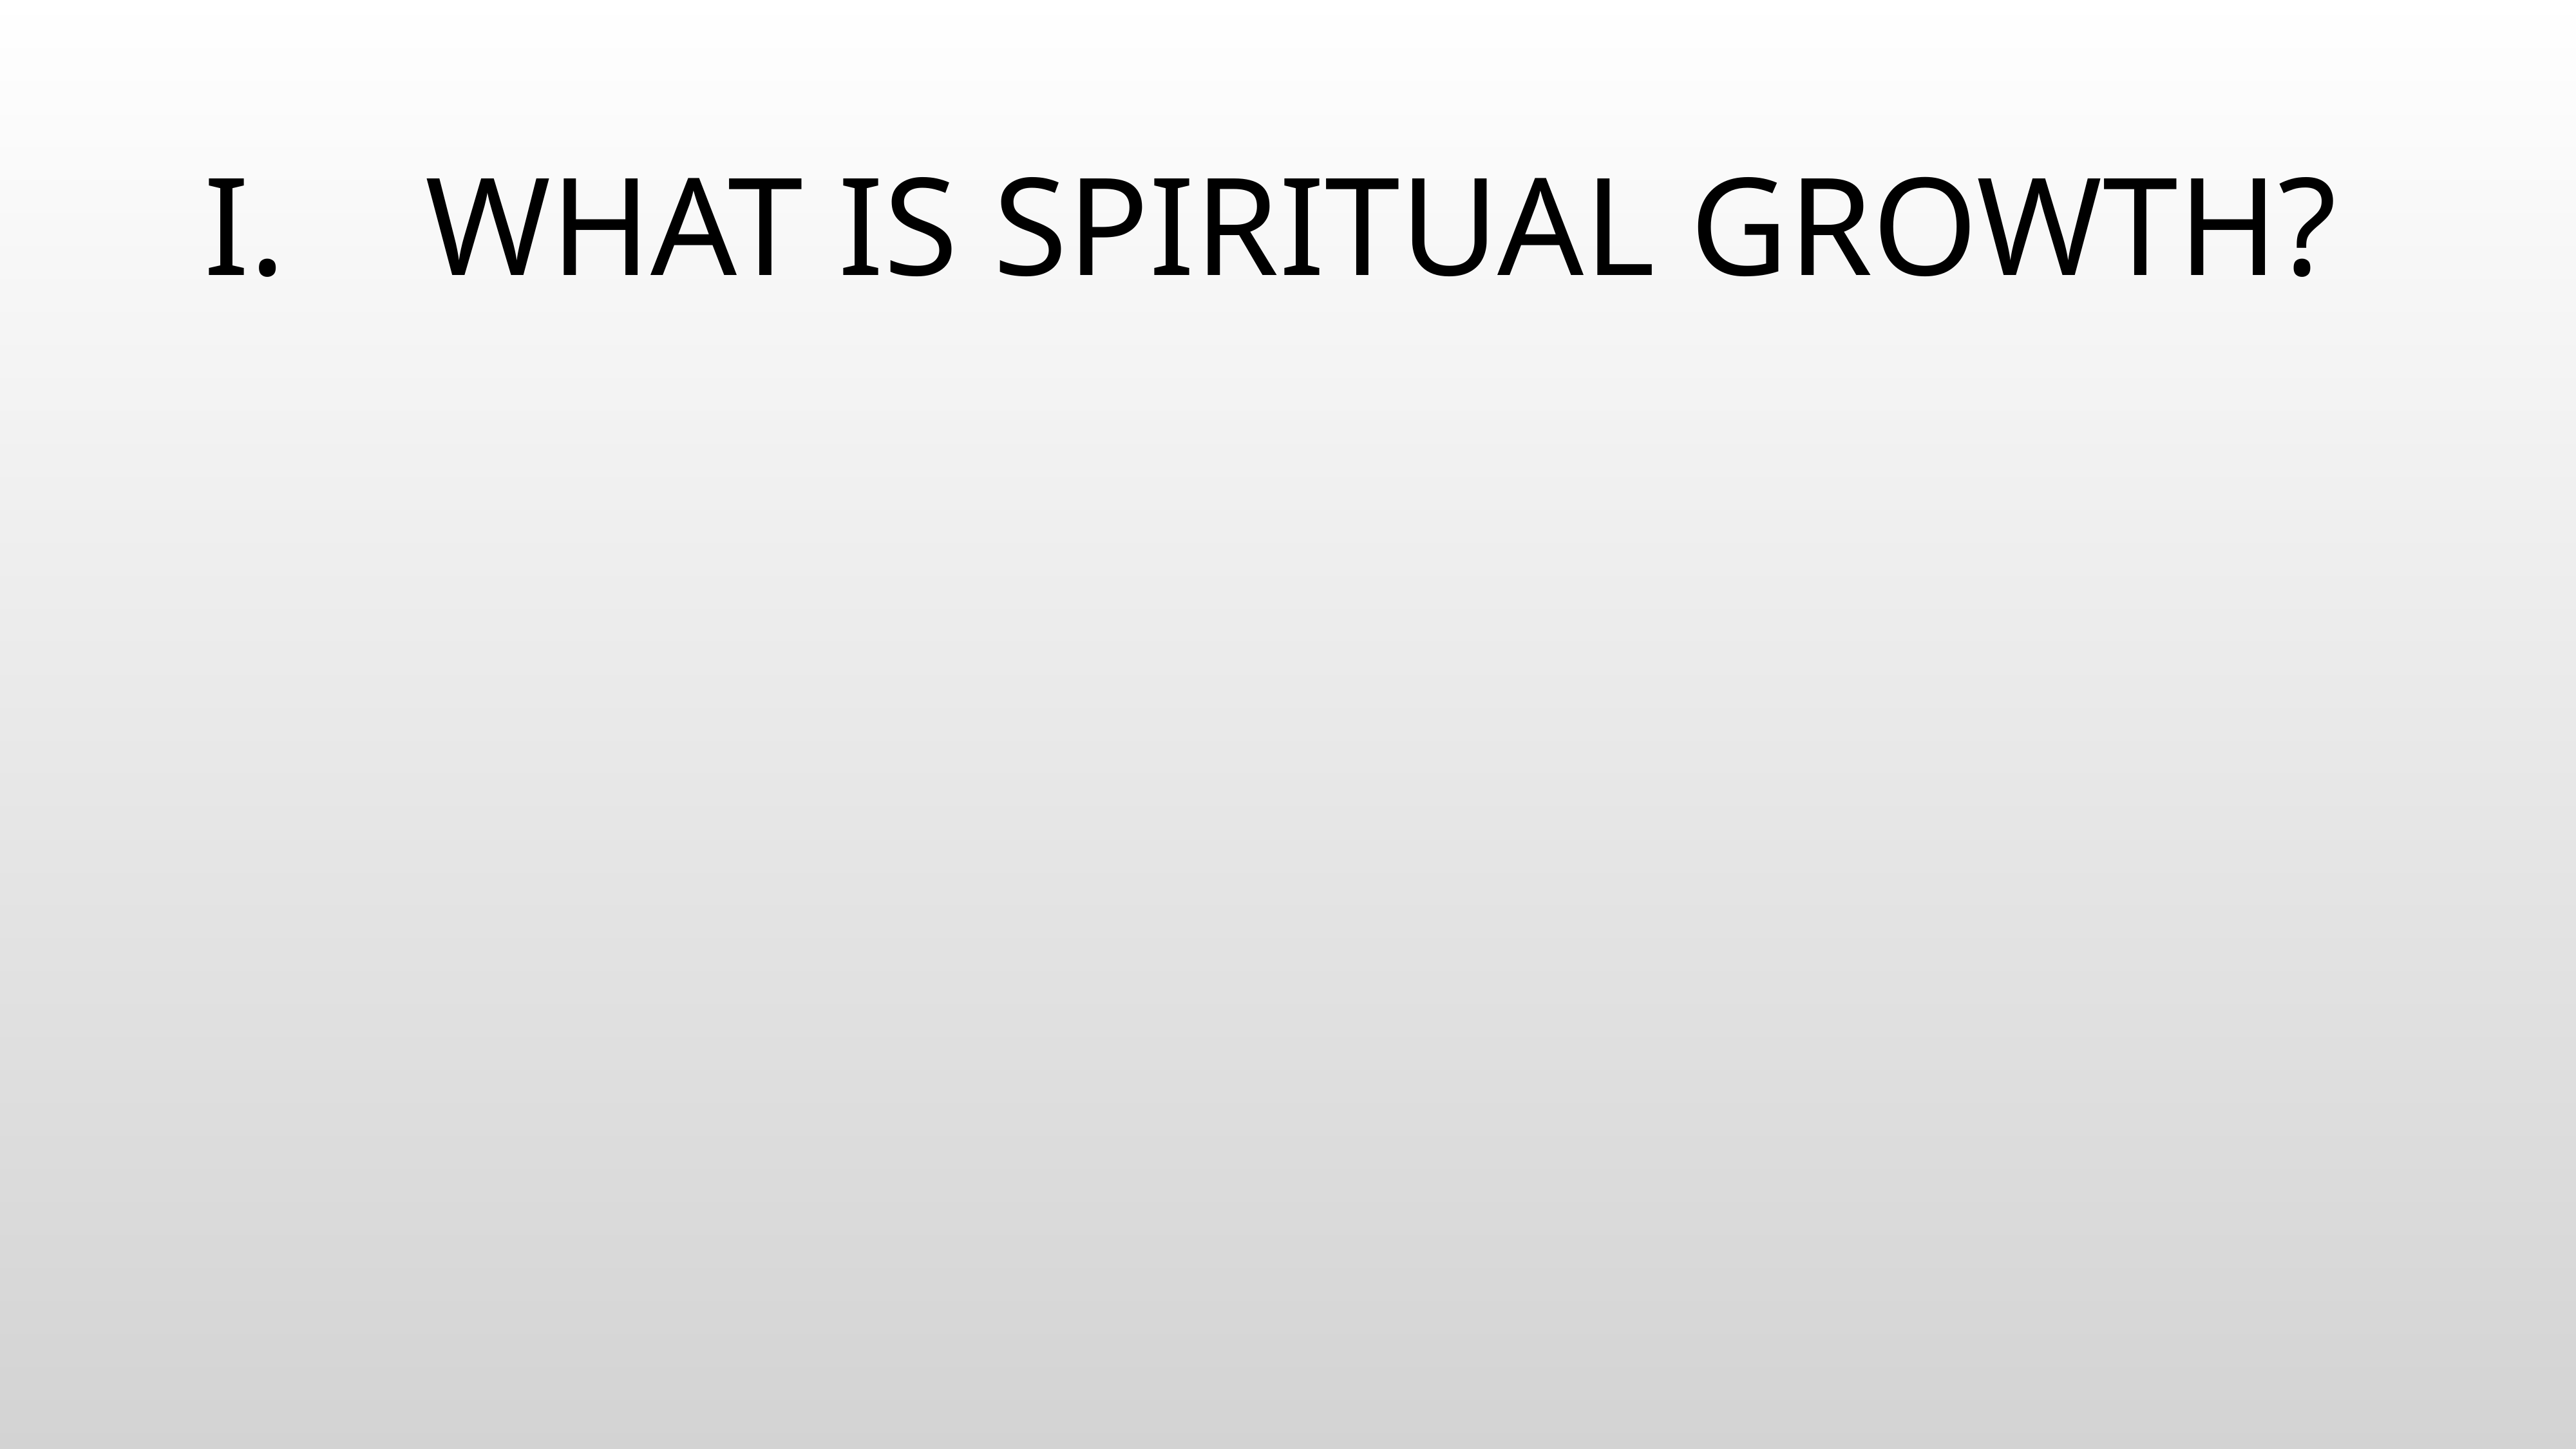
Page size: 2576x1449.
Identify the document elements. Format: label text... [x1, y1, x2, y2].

title WHAT IS SPIRITUAL GROWTH? [178, 100, 2398, 343]
